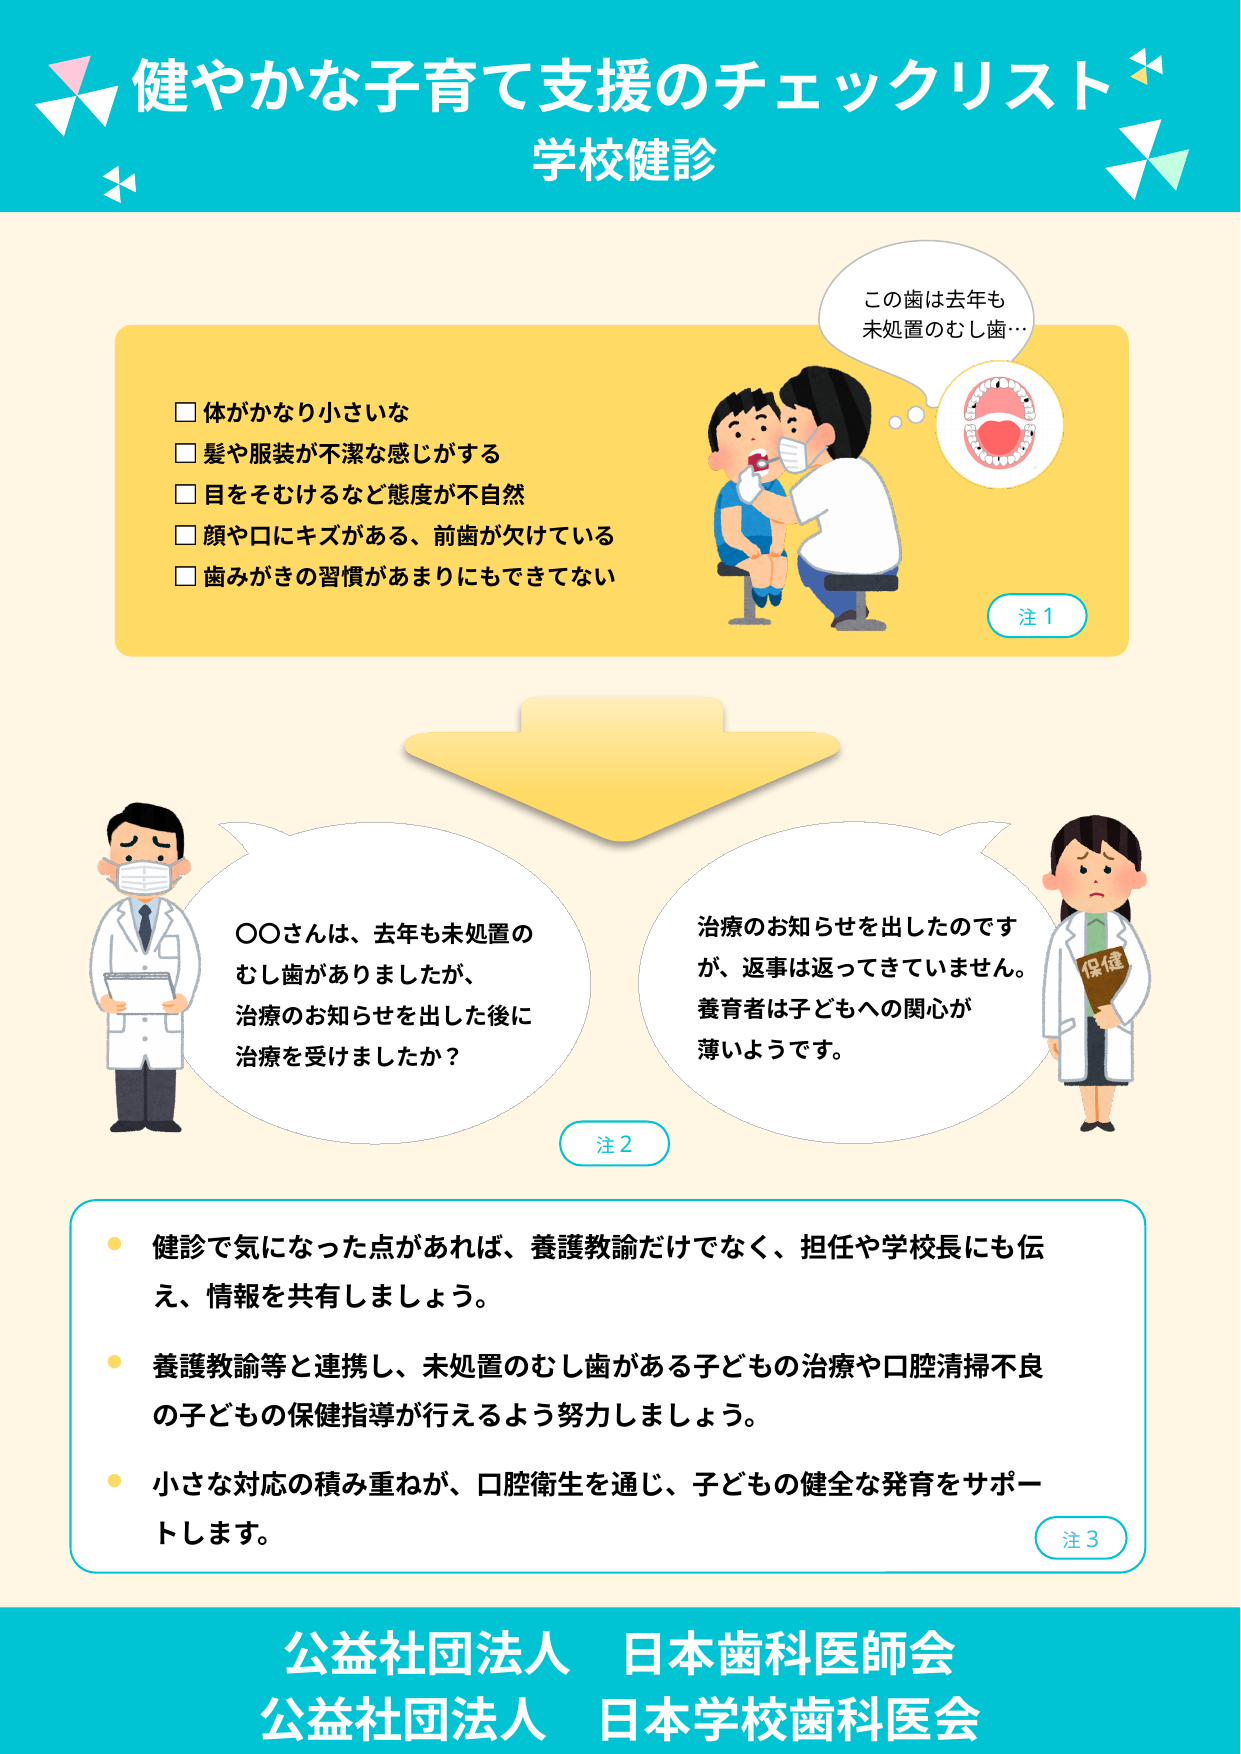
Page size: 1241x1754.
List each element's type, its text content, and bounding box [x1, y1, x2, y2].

picture [175, 484, 196, 504]
picture [682, 357, 927, 644]
picture [175, 525, 196, 545]
text_box [0, 0, 1241, 213]
subtitle 公益社団法人 日本歯科医師会 公益社団法人 日本学校歯科医会 [0, 1609, 1241, 1754]
text_box [404, 696, 840, 821]
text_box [41, 63, 109, 132]
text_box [818, 240, 1102, 429]
picture [992, 809, 1204, 1139]
text_box 体がかなり小さいな 髪や服装が不潔な感じがする 目をそむけるなど態度が不自然 顔や口にキズがある、前歯が欠けている 歯みがきの習慣があまりにもできてない [160, 377, 682, 598]
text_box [1111, 126, 1180, 196]
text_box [1130, 52, 1161, 83]
picture [175, 443, 196, 463]
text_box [70, 1200, 1146, 1573]
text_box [34, 798, 259, 1138]
text_box [113, 323, 1130, 658]
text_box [159, 821, 1070, 1166]
picture [175, 402, 196, 422]
picture [175, 566, 196, 586]
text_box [103, 170, 134, 201]
text_box 健やかな子育て支援のチェックリスト 学校健診 [108, 19, 1141, 194]
picture [935, 360, 1064, 489]
text_box 注1 [986, 593, 1088, 639]
